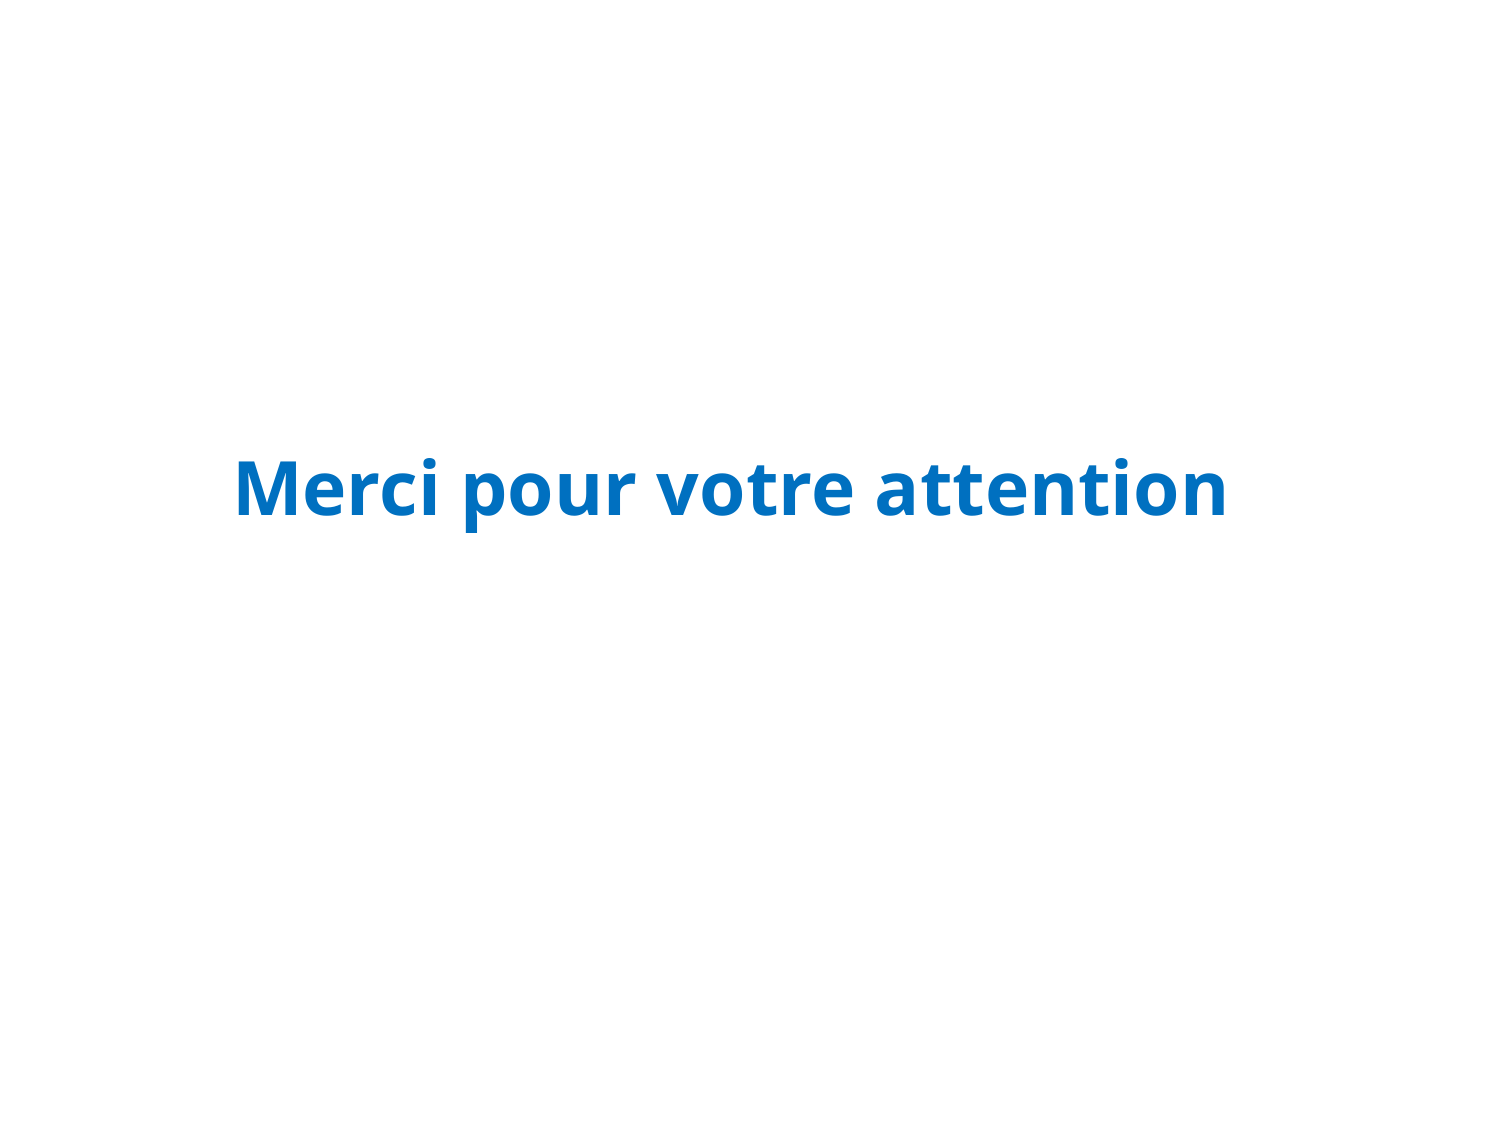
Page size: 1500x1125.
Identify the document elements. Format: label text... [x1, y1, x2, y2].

text_box Merci pour votre attention [217, 432, 1246, 538]
